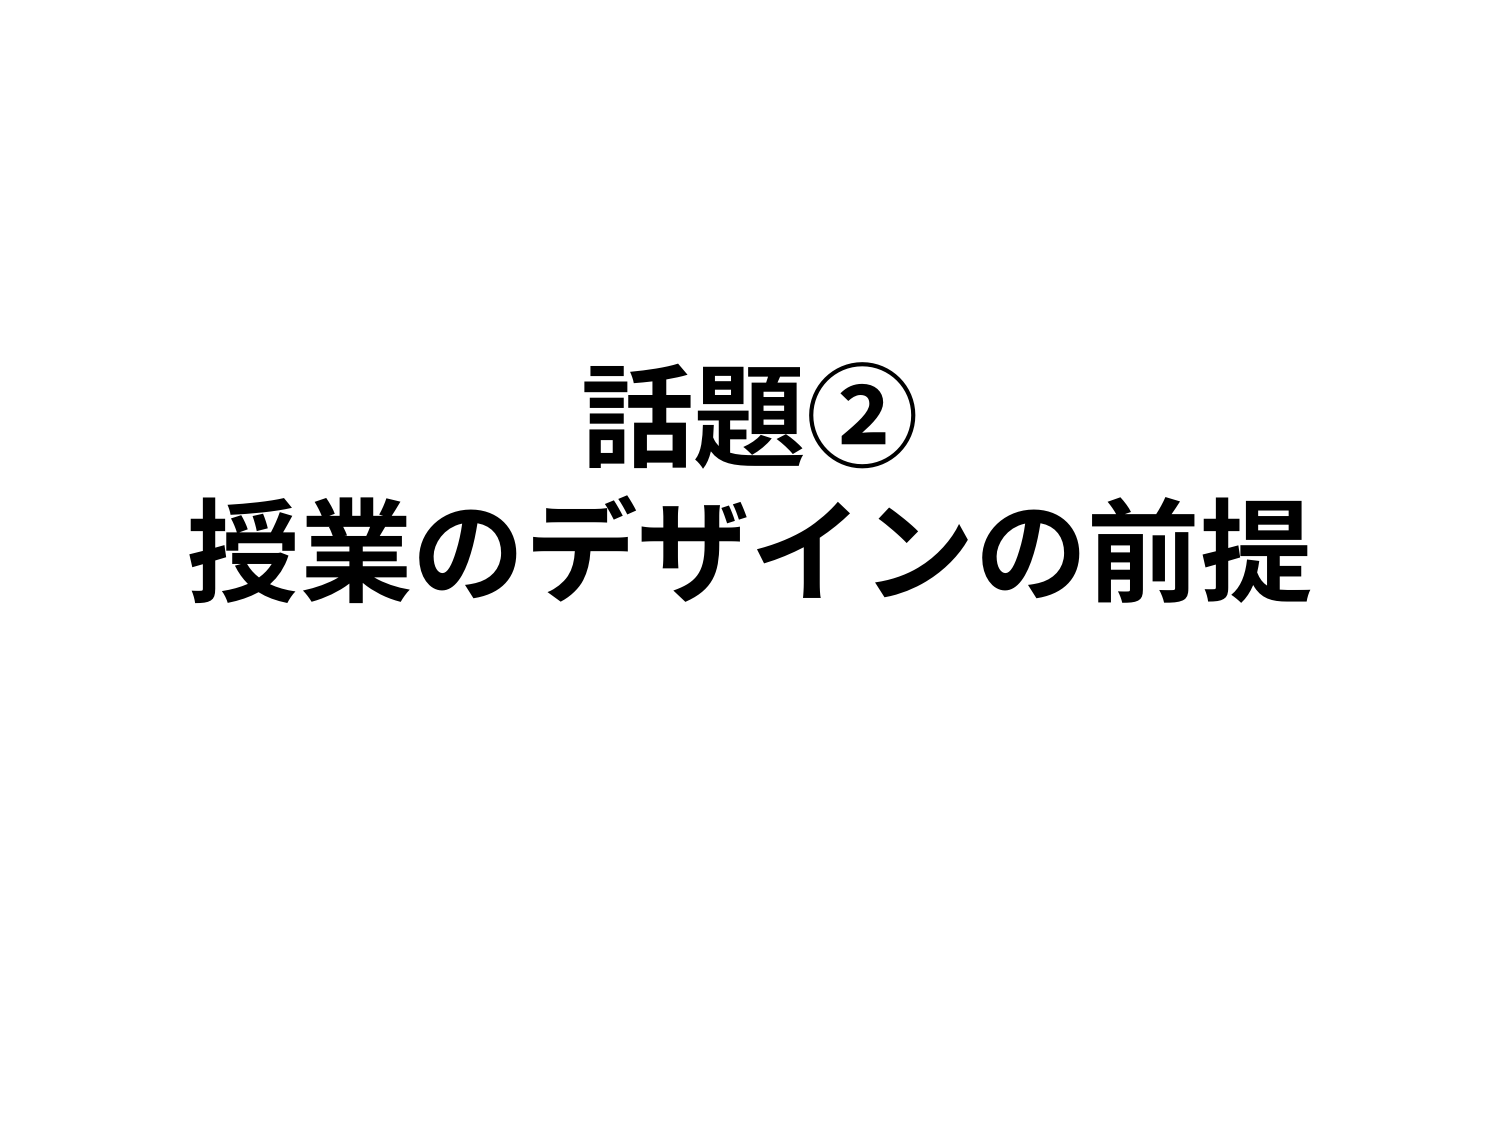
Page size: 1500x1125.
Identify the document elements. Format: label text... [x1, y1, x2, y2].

text_box 話題② 授業のデザインの前提 [53, 339, 1447, 624]
